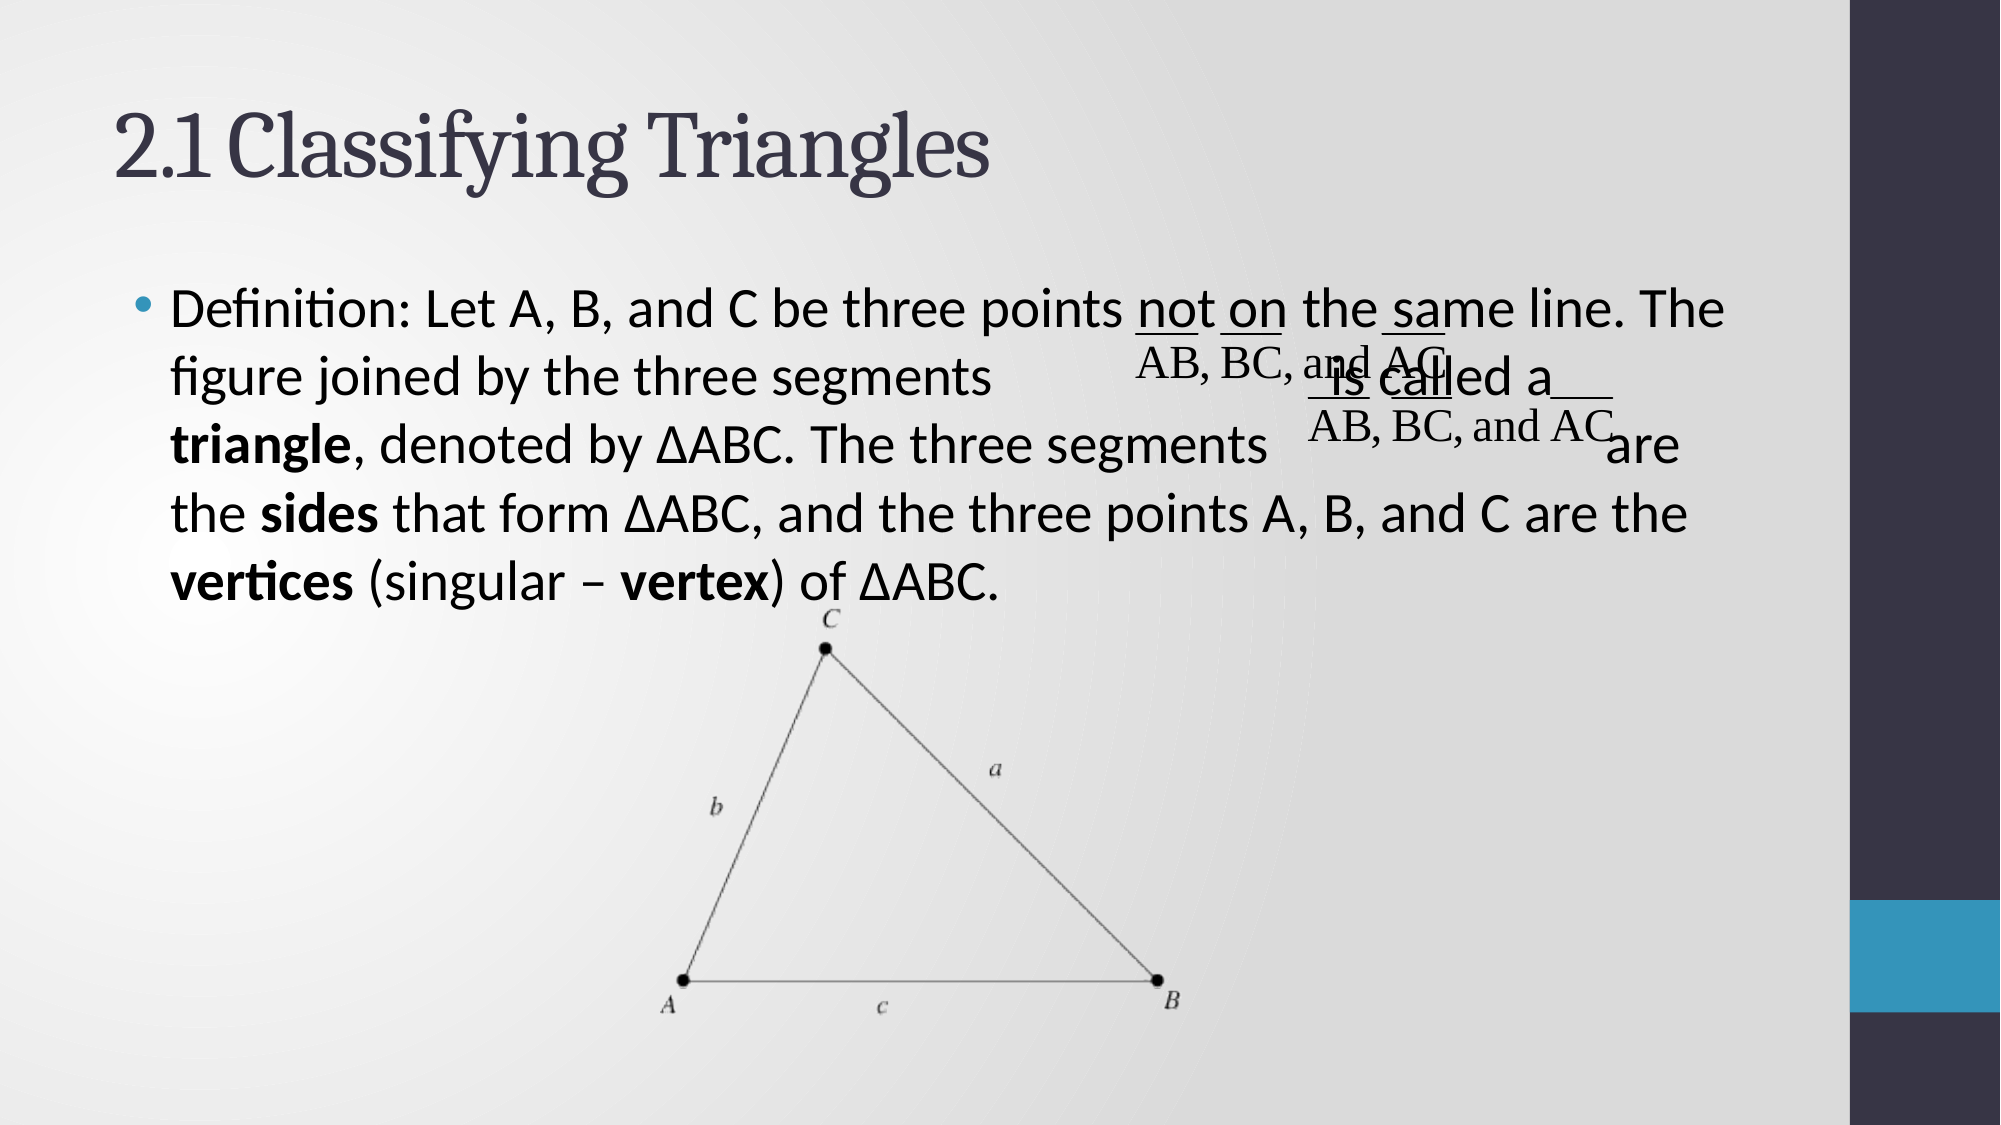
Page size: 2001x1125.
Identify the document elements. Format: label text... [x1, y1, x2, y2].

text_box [1127, 322, 1454, 399]
title 2.1 Classifying Triangles [99, 45, 1767, 233]
list Definition: Let A, B, and C be three points not on the same line. The figure joined by the three segments is called a triangle, denoted by ∆ABC. The three segments are the sides that form ∆ABC, and the three points A, B, and C are the vertices (singular – vertex) of ∆ABC. [99, 262, 1767, 781]
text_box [1300, 386, 1622, 462]
picture [659, 605, 1193, 1027]
